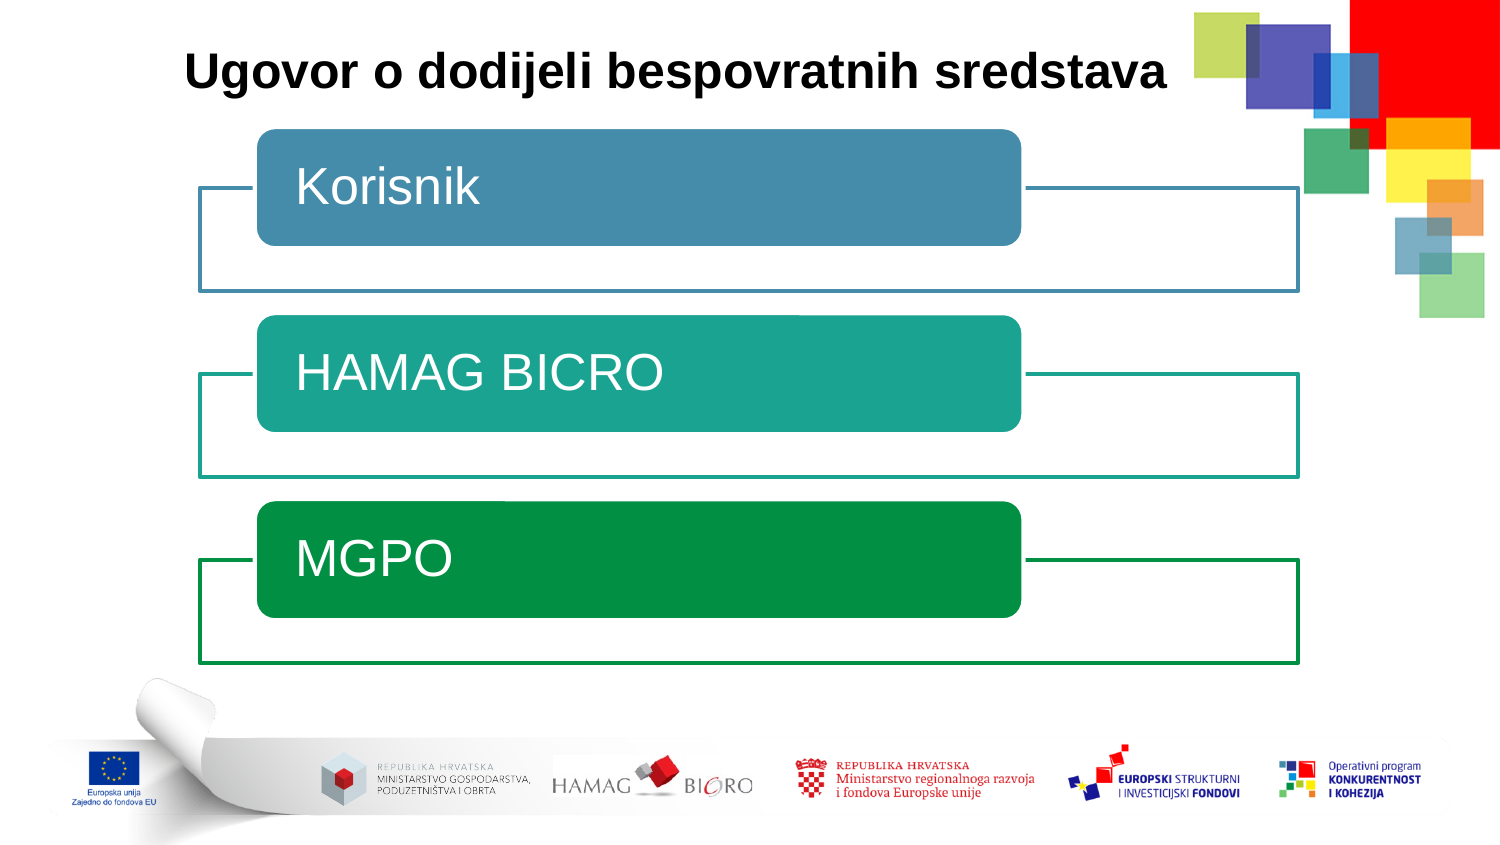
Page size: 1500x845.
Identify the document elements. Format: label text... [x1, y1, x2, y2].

picture [1194, 0, 1500, 318]
picture [47, 678, 1450, 845]
text_box Ugovor o dodijeli bespovratnih sredstava [167, 38, 1183, 107]
text_box [553, 755, 753, 797]
title POČETAK PROVEDBE I RAZDOBLJE PROVEDBE [250, 33, 1248, 107]
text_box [199, 119, 1299, 671]
